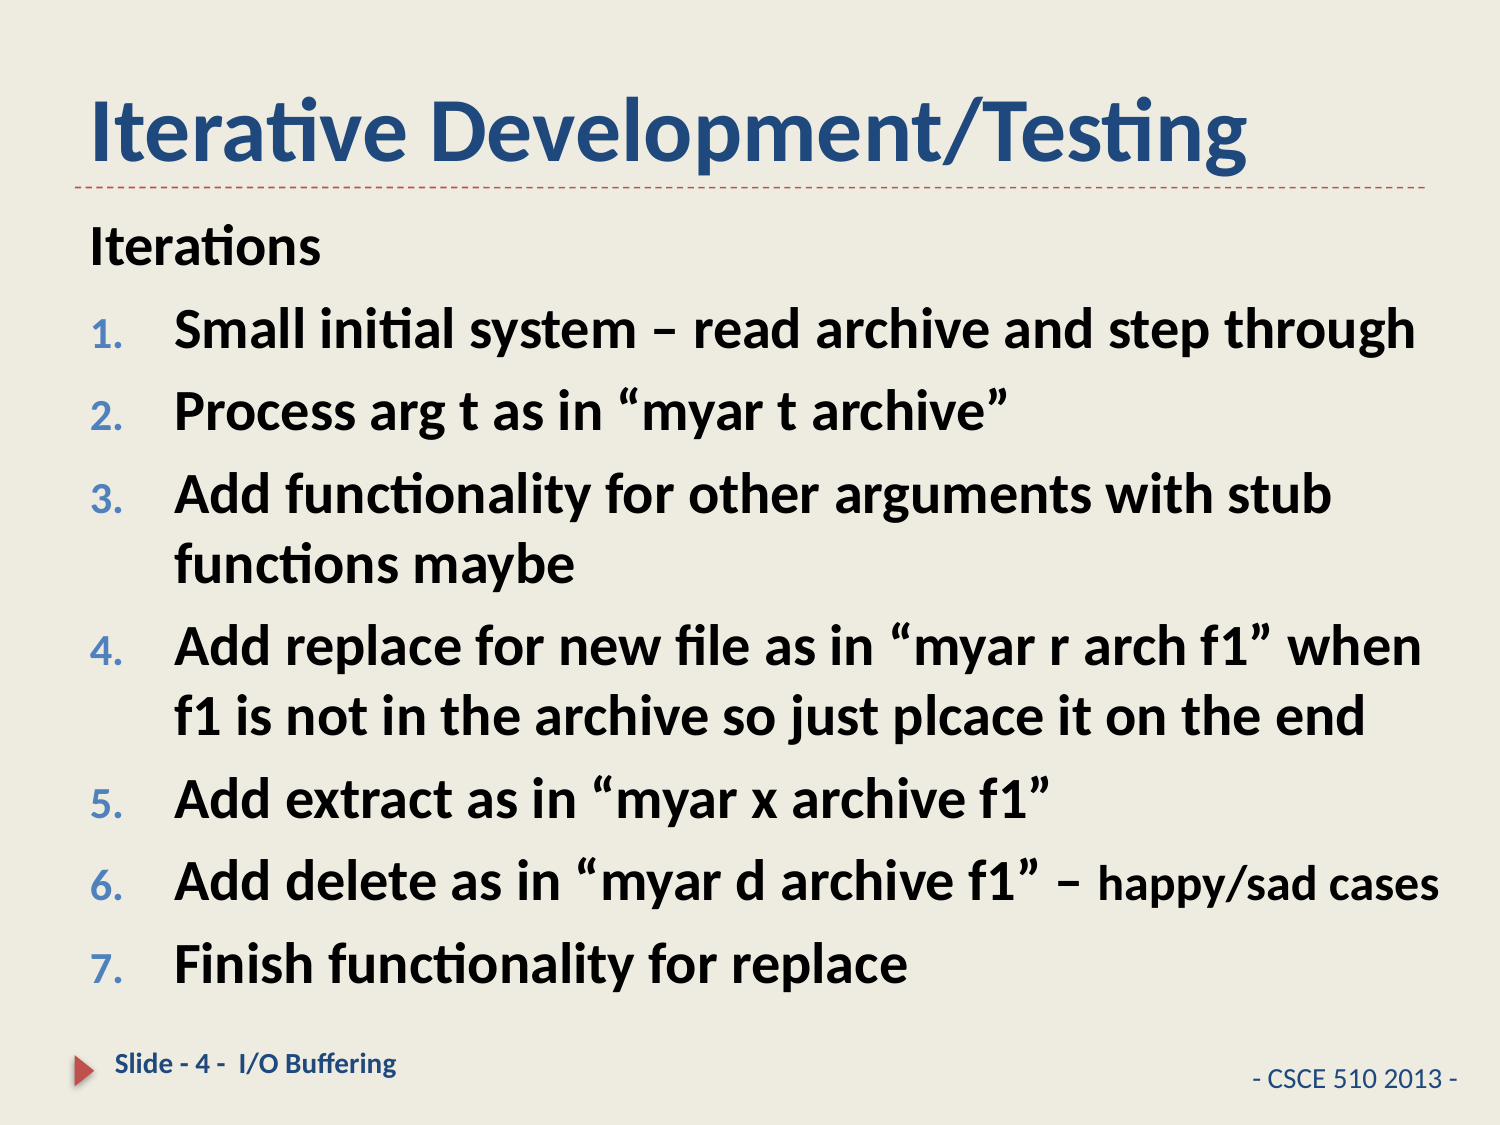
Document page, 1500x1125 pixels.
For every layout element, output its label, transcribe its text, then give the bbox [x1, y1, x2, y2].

list Iterations Small initial system – read archive and step through Process arg t as in “myar t archive” Add functionality for other arguments with stub functions maybe Add replace for new file as in “myar r arch f1” when f1 is not in the archive so just plcace it on the end Add extract as in “myar x archive f1” Add delete as in “myar d archive f1” – happy/sad cases Finish functionality for replace [75, 200, 1475, 1010]
slide_number - CSCE 510 2013 - [1237, 1052, 1488, 1113]
slide_number Slide - 4 - I/O Buffering [99, 1037, 462, 1098]
title Iterative Development/Testing [75, 24, 1425, 188]
